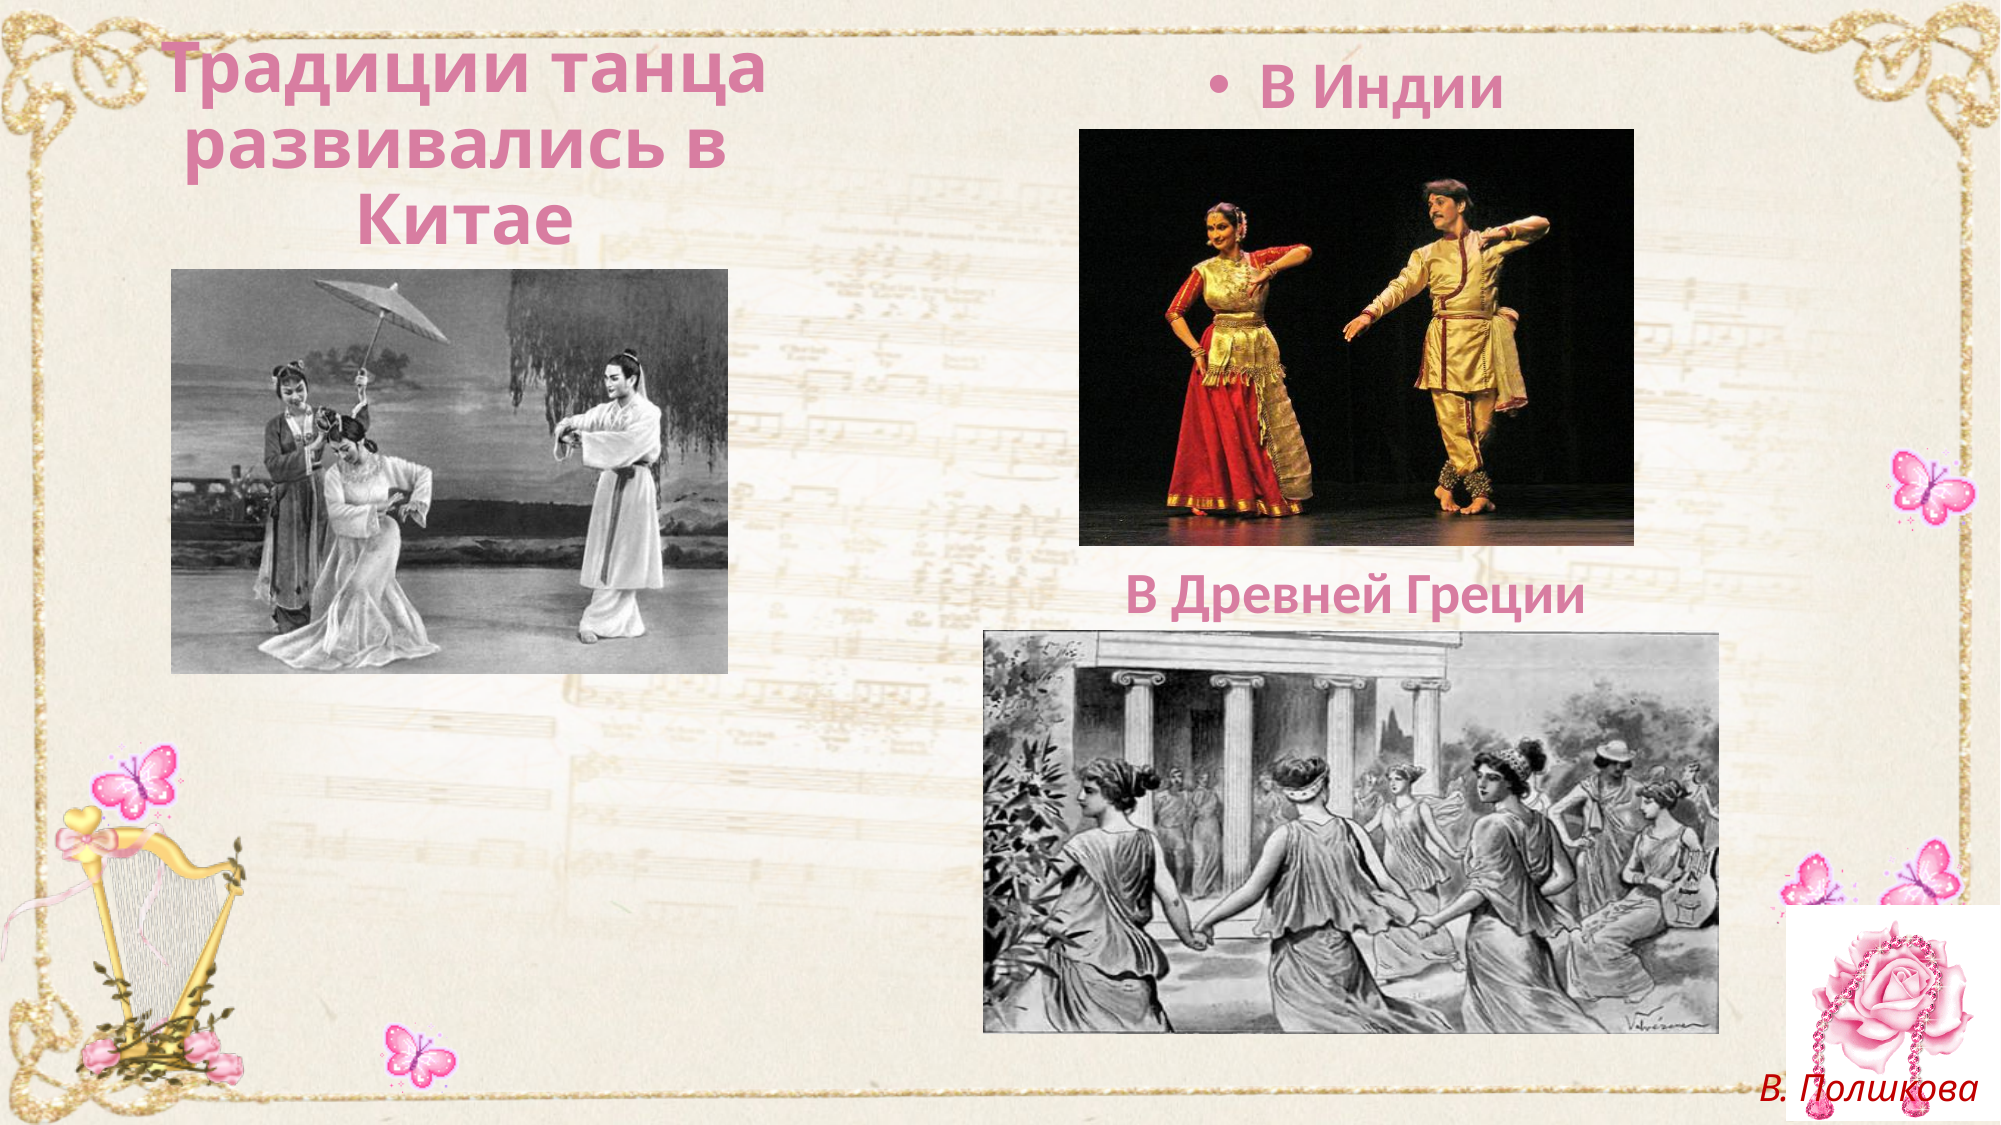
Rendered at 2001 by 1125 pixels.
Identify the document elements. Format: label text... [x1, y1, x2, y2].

title Традиции танца развивались в Китае [142, 20, 788, 310]
list В Индии В Древней Греции [850, 43, 1863, 931]
picture [0, 0, 2001, 1125]
